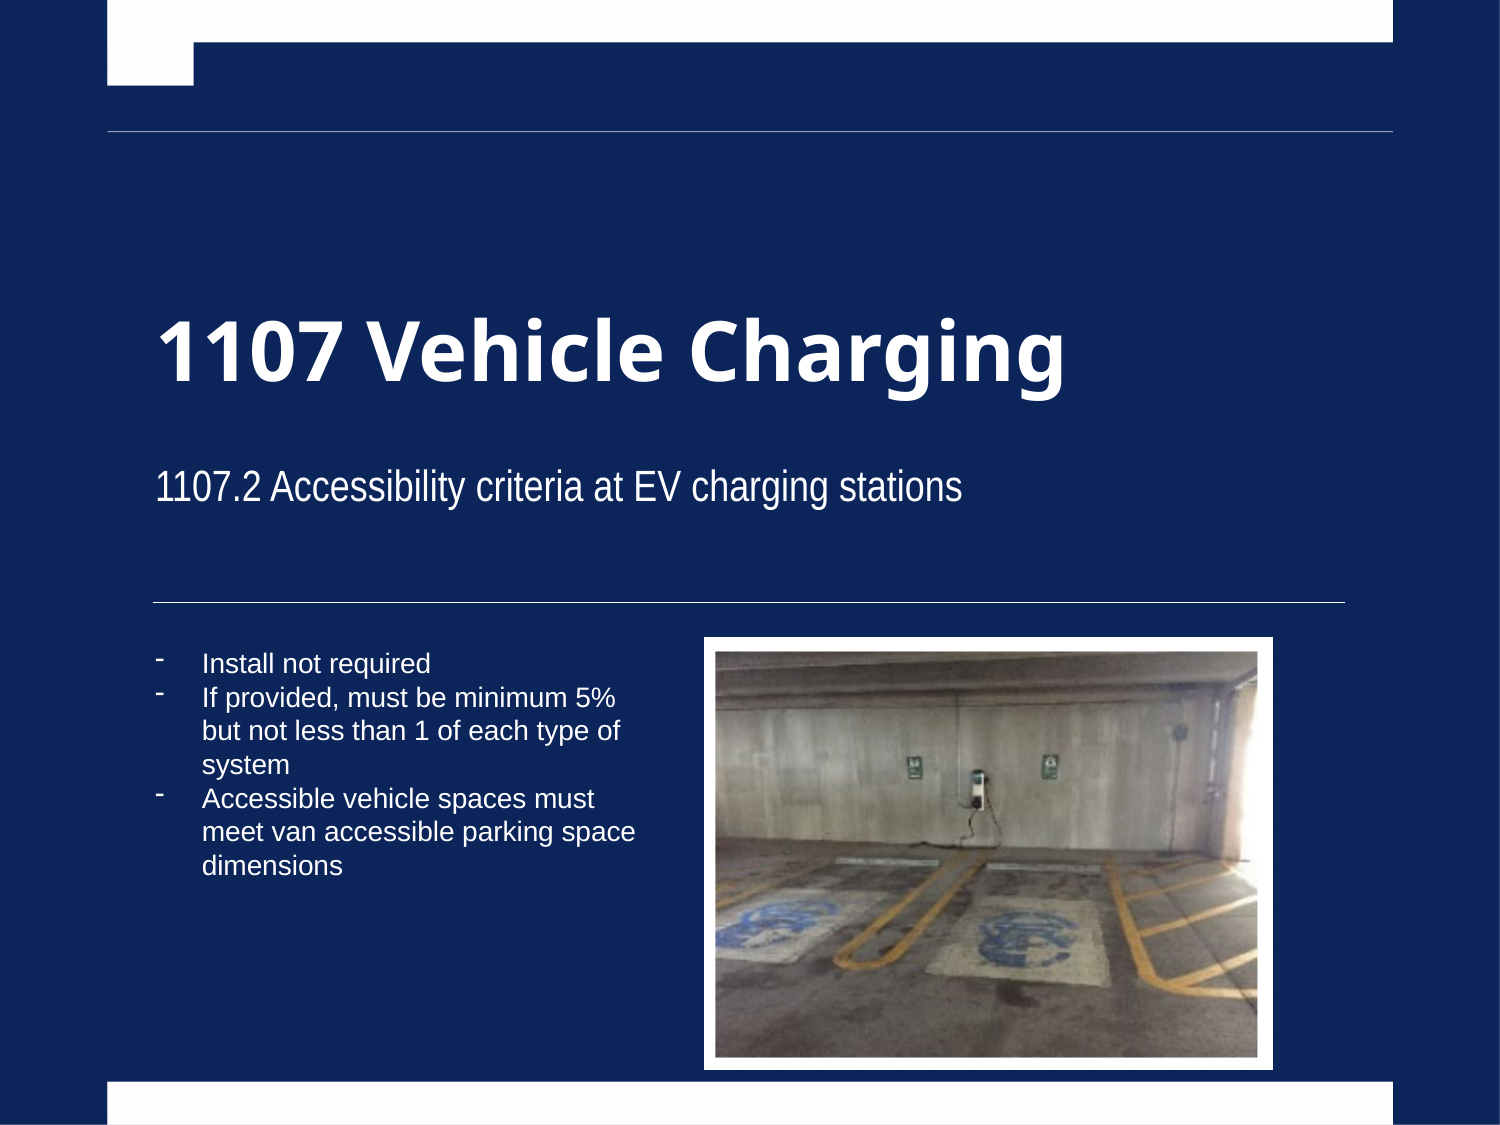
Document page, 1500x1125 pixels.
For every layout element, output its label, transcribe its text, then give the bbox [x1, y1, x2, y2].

text_box Install not required If provided, must be minimum 5% but not less than 1 of each type of system Accessible vehicle spaces must meet van accessible parking space dimensions [140, 637, 671, 889]
text_box 1107 Vehicle Charging [140, 291, 1428, 406]
text_box 1107.2 Accessibility criteria at EV charging stations [140, 450, 1199, 518]
picture [0, 0, 1500, 1125]
